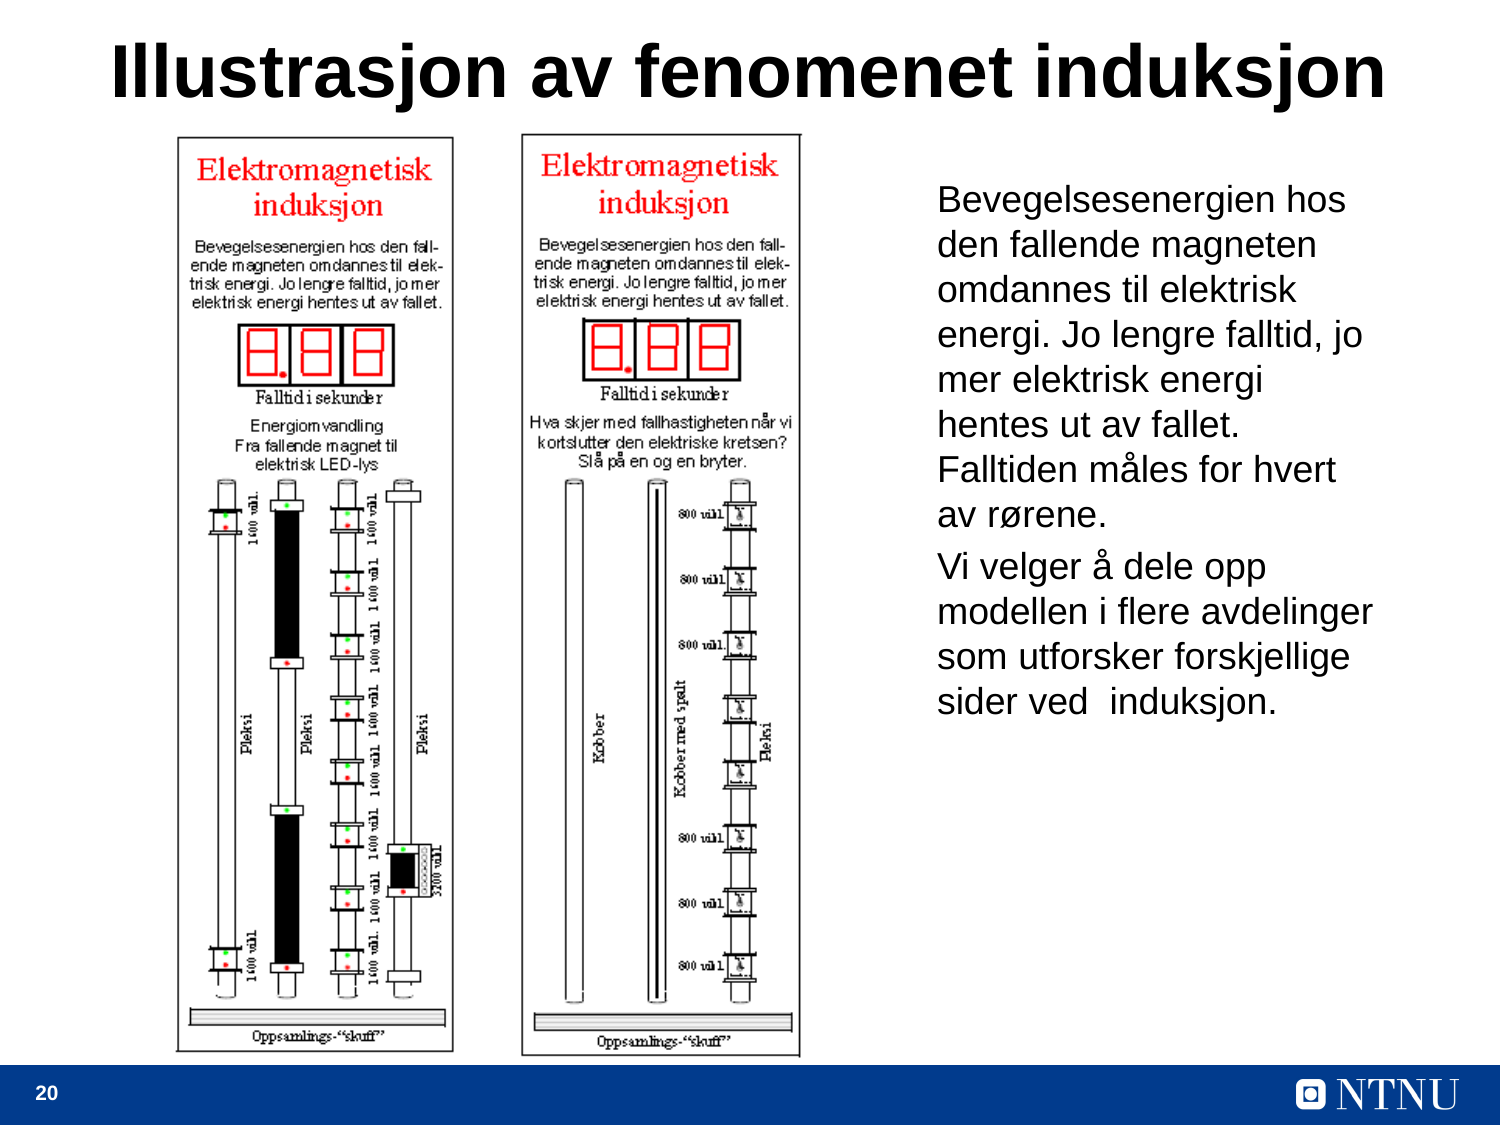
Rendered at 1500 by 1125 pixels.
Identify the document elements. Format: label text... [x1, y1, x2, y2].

picture [0, 1065, 1500, 1125]
list Bevegelsesenergien hos den fallende magneten omdannes til elektrisk energi. Jo lengre falltid, jo mer elektrisk energi hentes ut av fallet. Falltiden måles for hvert av rørene. Vi velger å dele opp modellen i flere avdelinger som utforsker forskjellige sider ved induksjon. [922, 167, 1392, 820]
picture [517, 131, 811, 1064]
title Illustrasjon av fenomenet induksjon [74, 1, 1424, 134]
picture [172, 131, 461, 1061]
